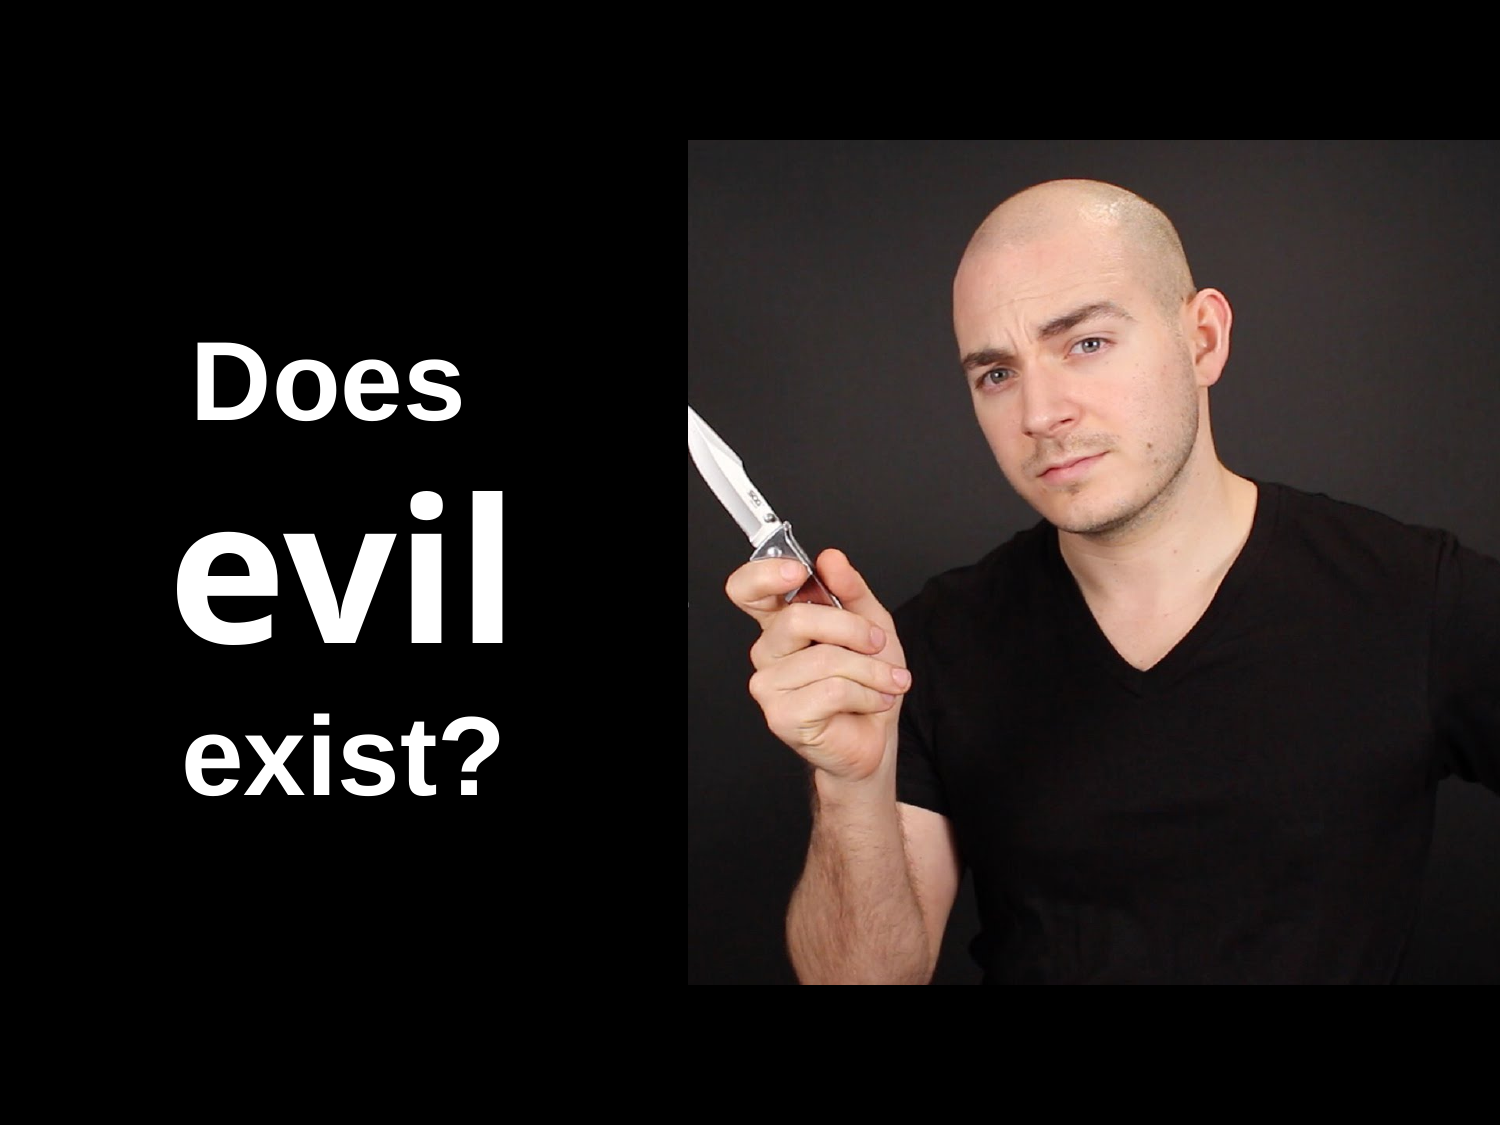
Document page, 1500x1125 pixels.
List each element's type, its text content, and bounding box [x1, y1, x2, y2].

title Does evil exist? [0, 7, 688, 1120]
picture [683, 140, 1500, 985]
